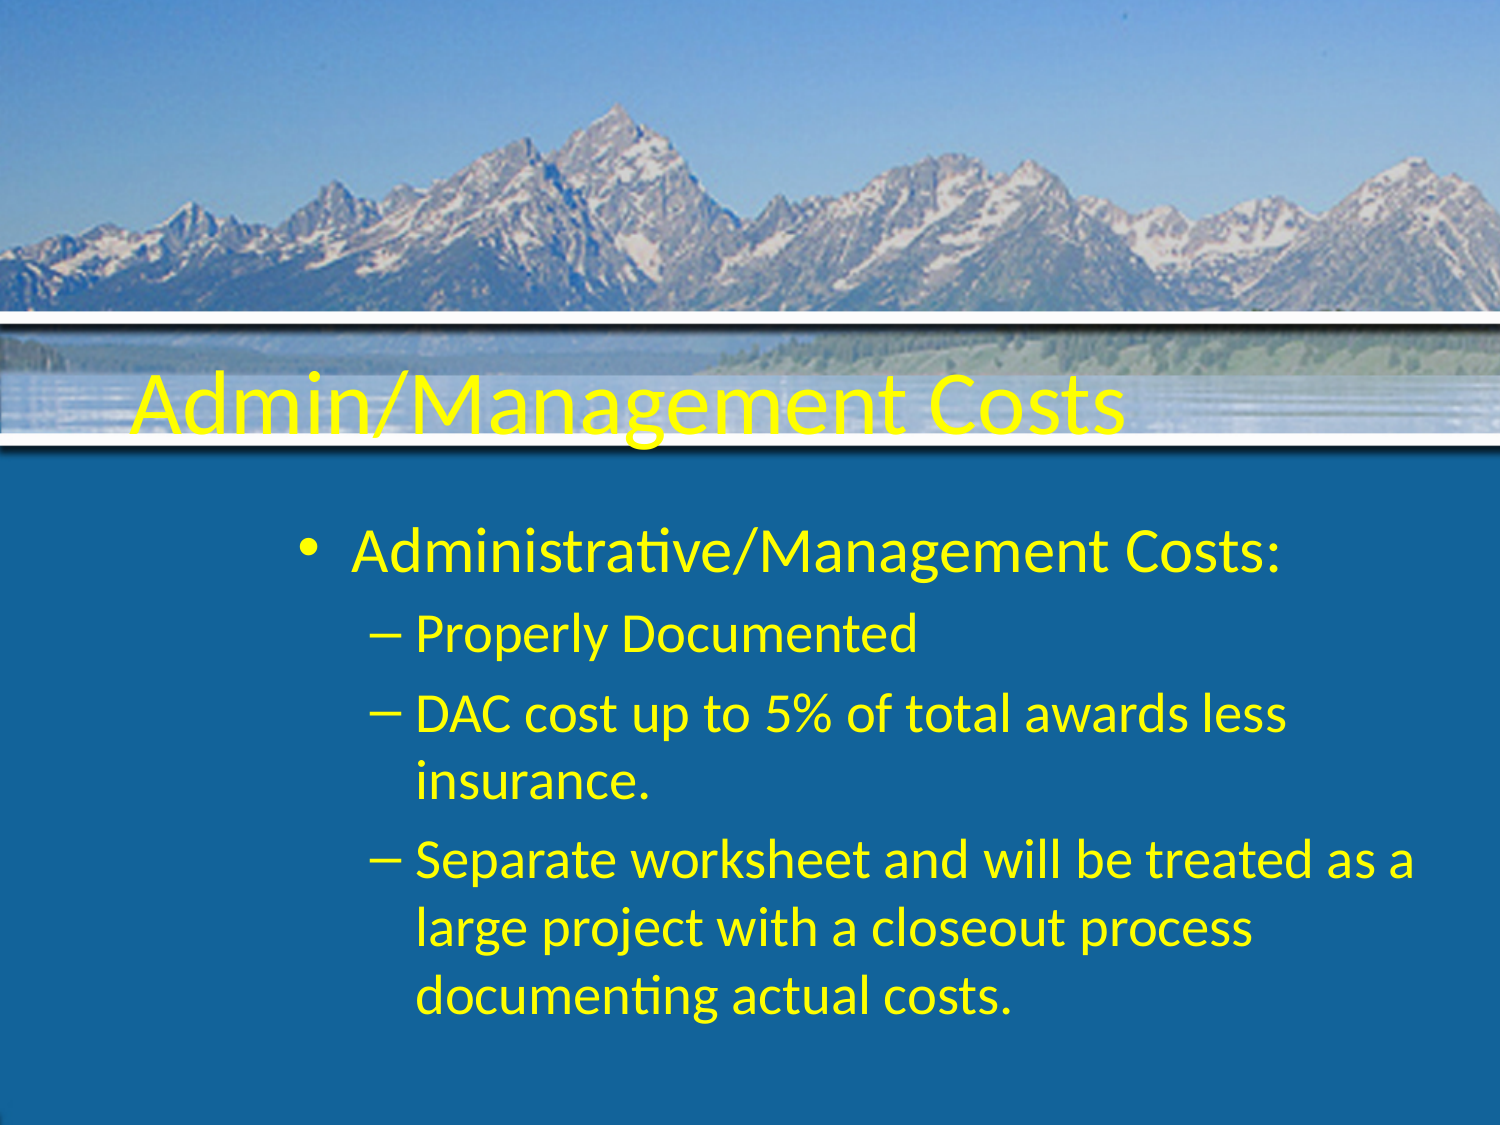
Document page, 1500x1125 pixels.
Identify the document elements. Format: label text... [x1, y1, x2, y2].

title Admin/Management Costs [12, 324, 1247, 470]
list Administrative/Management Costs: Properly Documented DAC cost up to 5% of total awards less insurance. Separate worksheet and will be treated as a large project with a closeout process documenting actual costs. [282, 500, 1500, 1038]
picture [0, 0, 1500, 1125]
